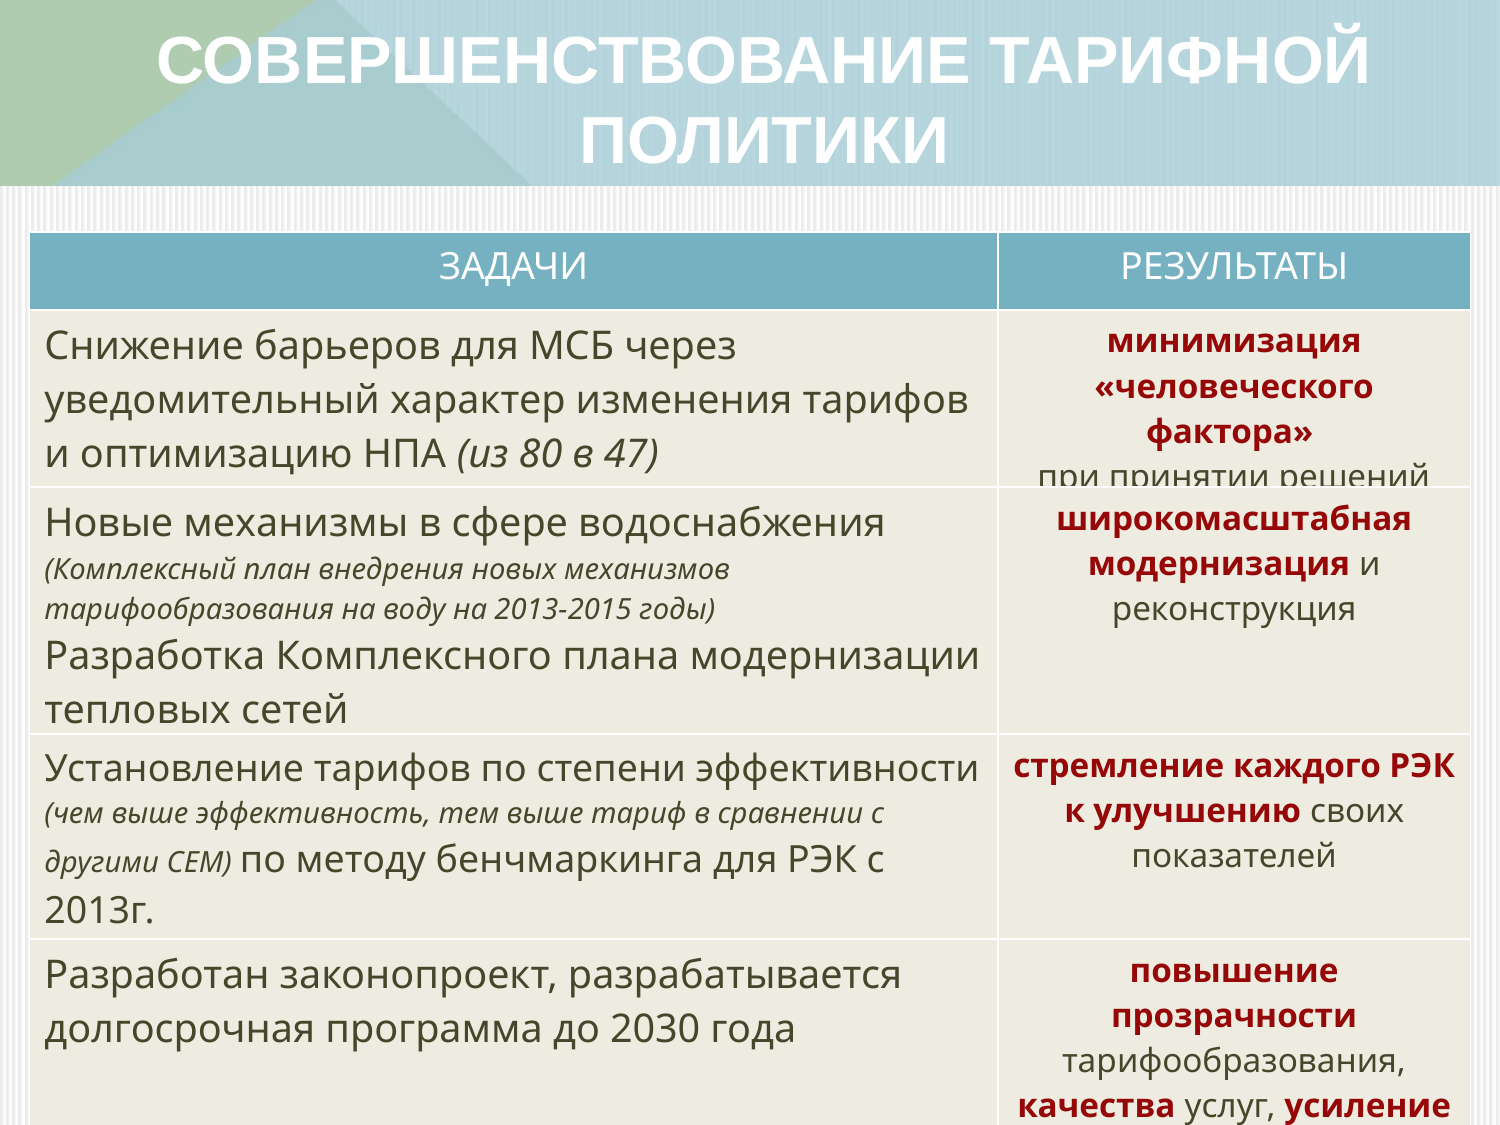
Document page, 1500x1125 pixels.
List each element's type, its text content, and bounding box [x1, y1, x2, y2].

table_cell Разработан законопроект, разрабатывается долгосрочная программа до 2030 года [30, 940, 997, 1125]
table_cell Новые механизмы в сфере водоснабжения (Комплексный план внедрения новых механизмов тарифообразования на воду на 2013-2015 годы) Разработка Комплексного плана модернизации тепловых сетей [30, 488, 997, 733]
table_header РЕЗУЛЬТАТЫ [999, 233, 1470, 309]
table_cell стремление каждого РЭК к улучшению своих показателей [999, 735, 1470, 938]
table_cell повышение прозрачности тарифообразования, качества услуг, усиление общественного контроля [999, 940, 1470, 1125]
table_cell широкомасштабная модернизация и реконструкция [999, 488, 1470, 733]
table_cell Установление тарифов по степени эффективности (чем выше эффективность, тем выше тариф в сравнении с другими СЕМ) по методу бенчмаркинга для РЭК с 2013г. [30, 735, 997, 938]
table_cell минимизация «человеческого фактора» при принятии решений [999, 311, 1470, 486]
table_cell Снижение барьеров для МСБ через уведомительный характер изменения тарифов и оптимизацию НПА (из 80 в 47) [30, 311, 997, 486]
picture [0, 0, 1500, 187]
table_header ЗАДАЧИ [30, 233, 997, 309]
